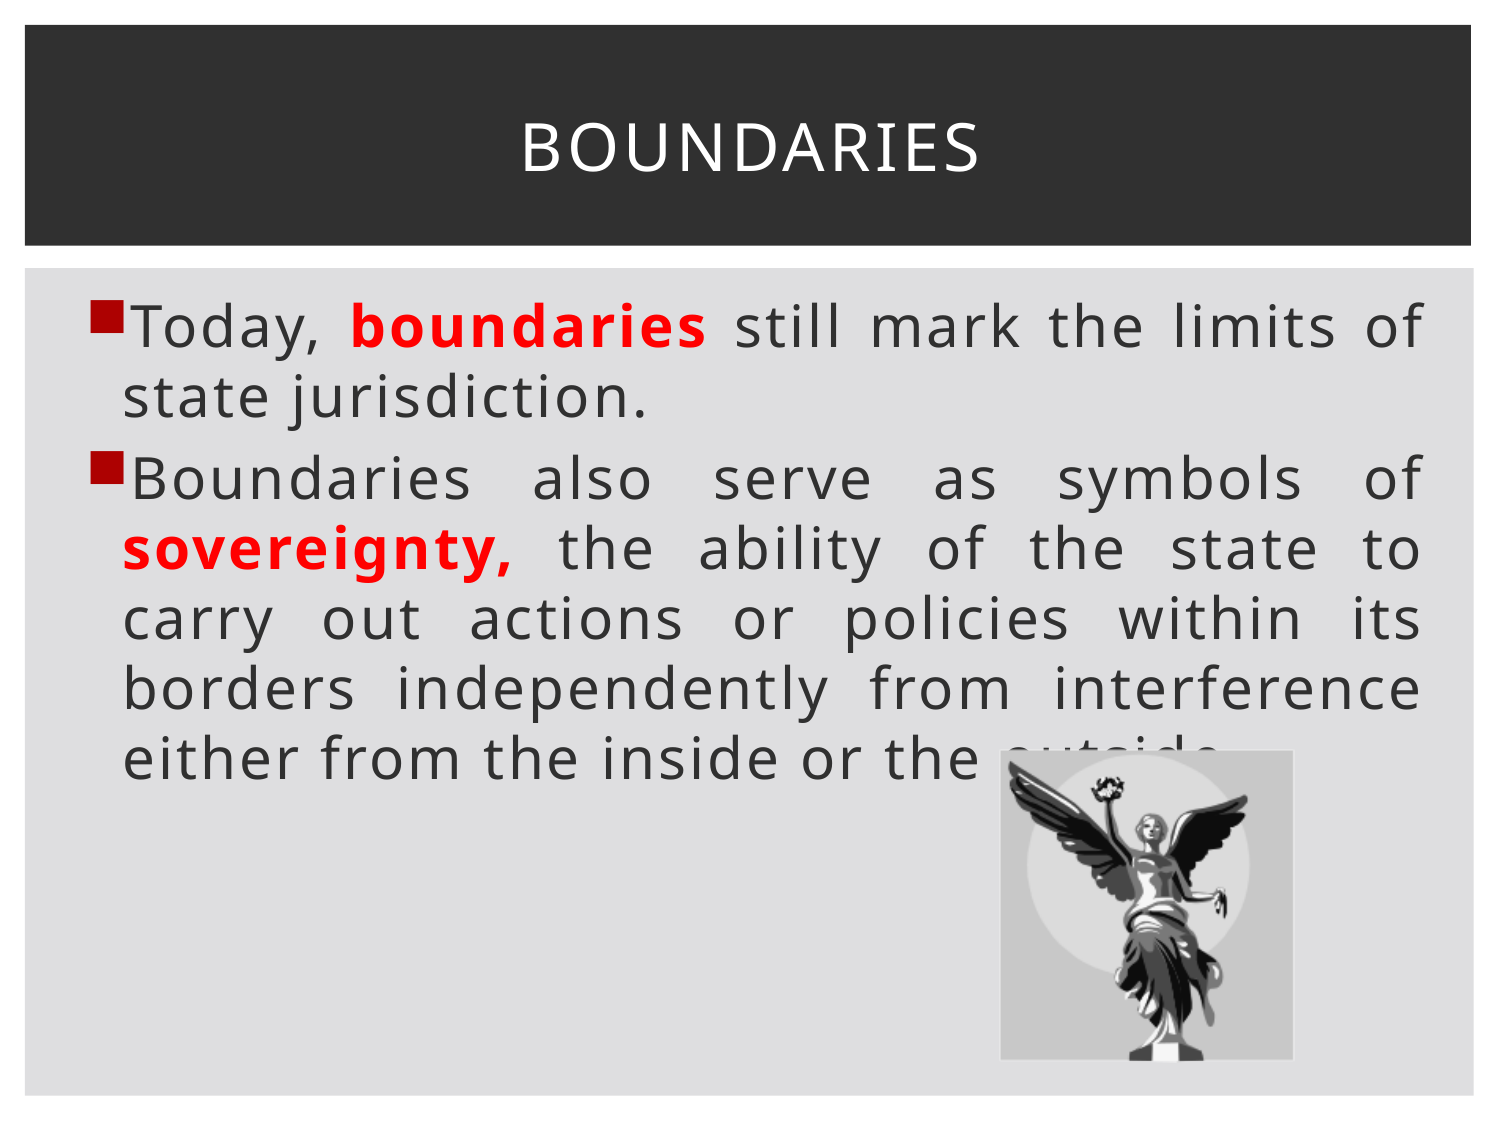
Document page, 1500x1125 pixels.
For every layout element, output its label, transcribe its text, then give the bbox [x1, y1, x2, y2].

title boundaries [62, 58, 1438, 232]
picture [999, 749, 1295, 1064]
list Today, boundaries still mark the limits of state jurisdiction. Boundaries also serve as symbols of sovereignty, the ability of the state to carry out actions or policies within its borders independently from interference either from the inside or the outside. [62, 282, 1442, 1005]
